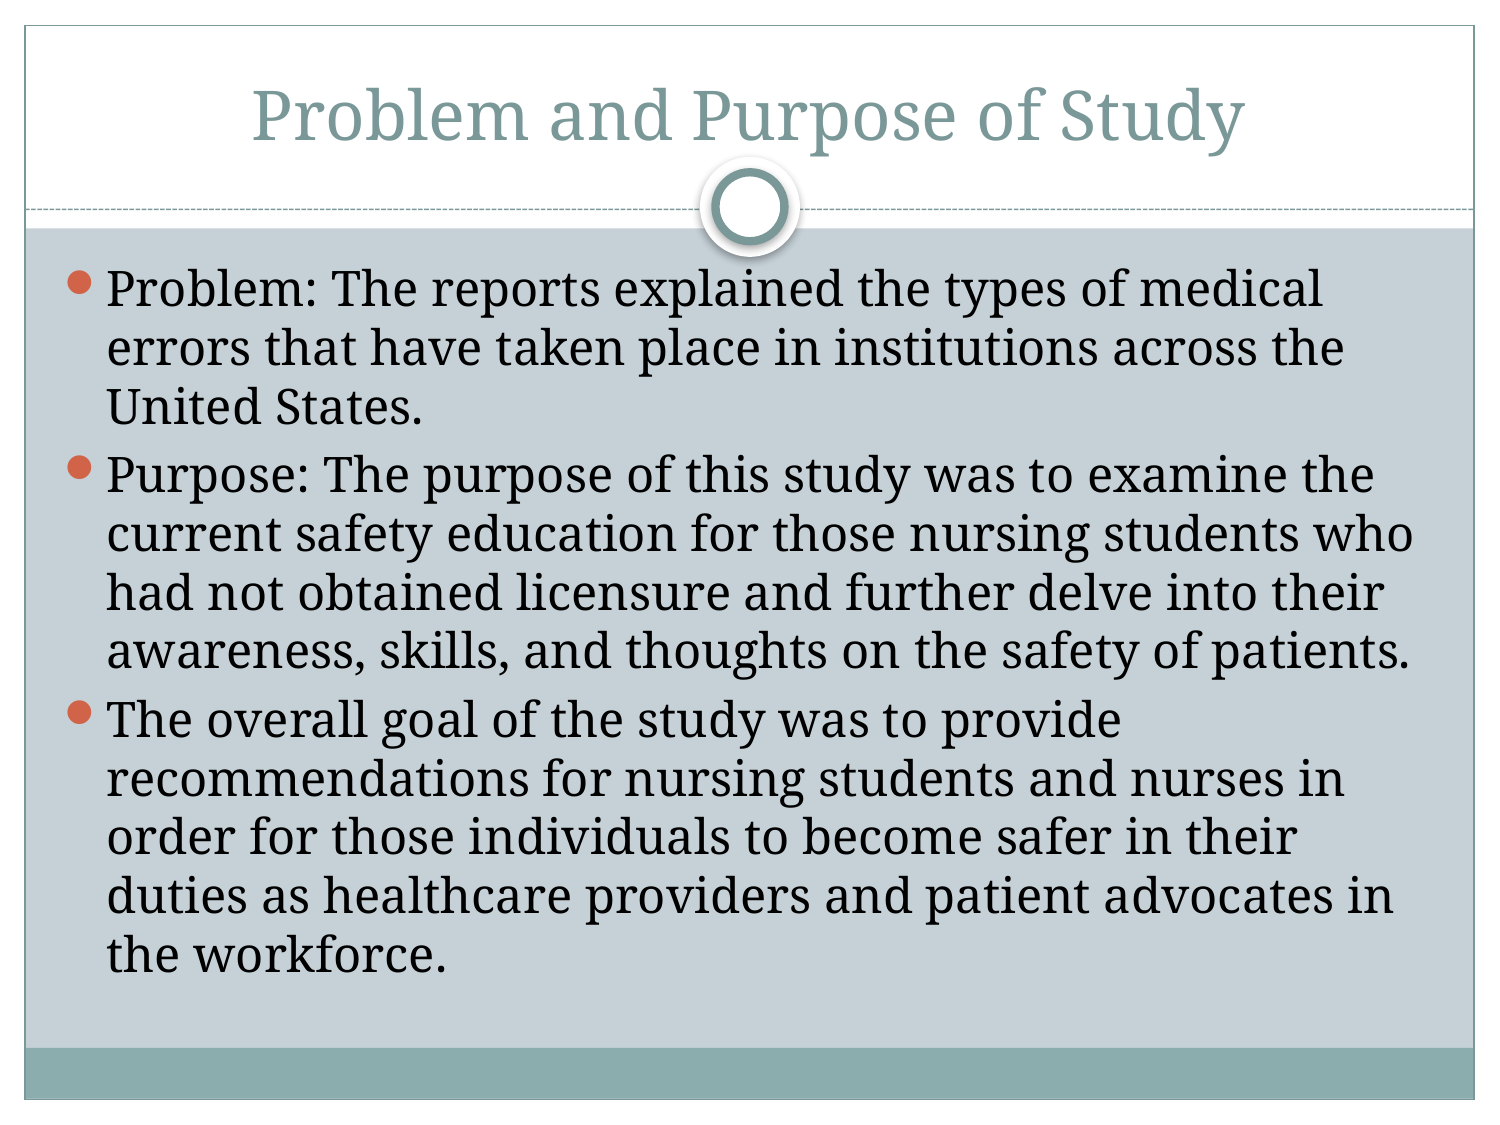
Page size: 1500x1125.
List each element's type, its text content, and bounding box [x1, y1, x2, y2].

list Problem: The reports explained the types of medical errors that have taken place in institutions across the United States. Purpose: The purpose of this study was to examine the current safety education for those nursing students who had not obtained licensure and further delve into their awareness, skills, and thoughts on the safety of patients. The overall goal of the study was to provide recommendations for nursing students and nurses in order for those individuals to become safer in their duties as healthcare providers and patient advocates in the workforce. [49, 250, 1445, 1001]
title Problem and Purpose of Study [49, 37, 1450, 162]
